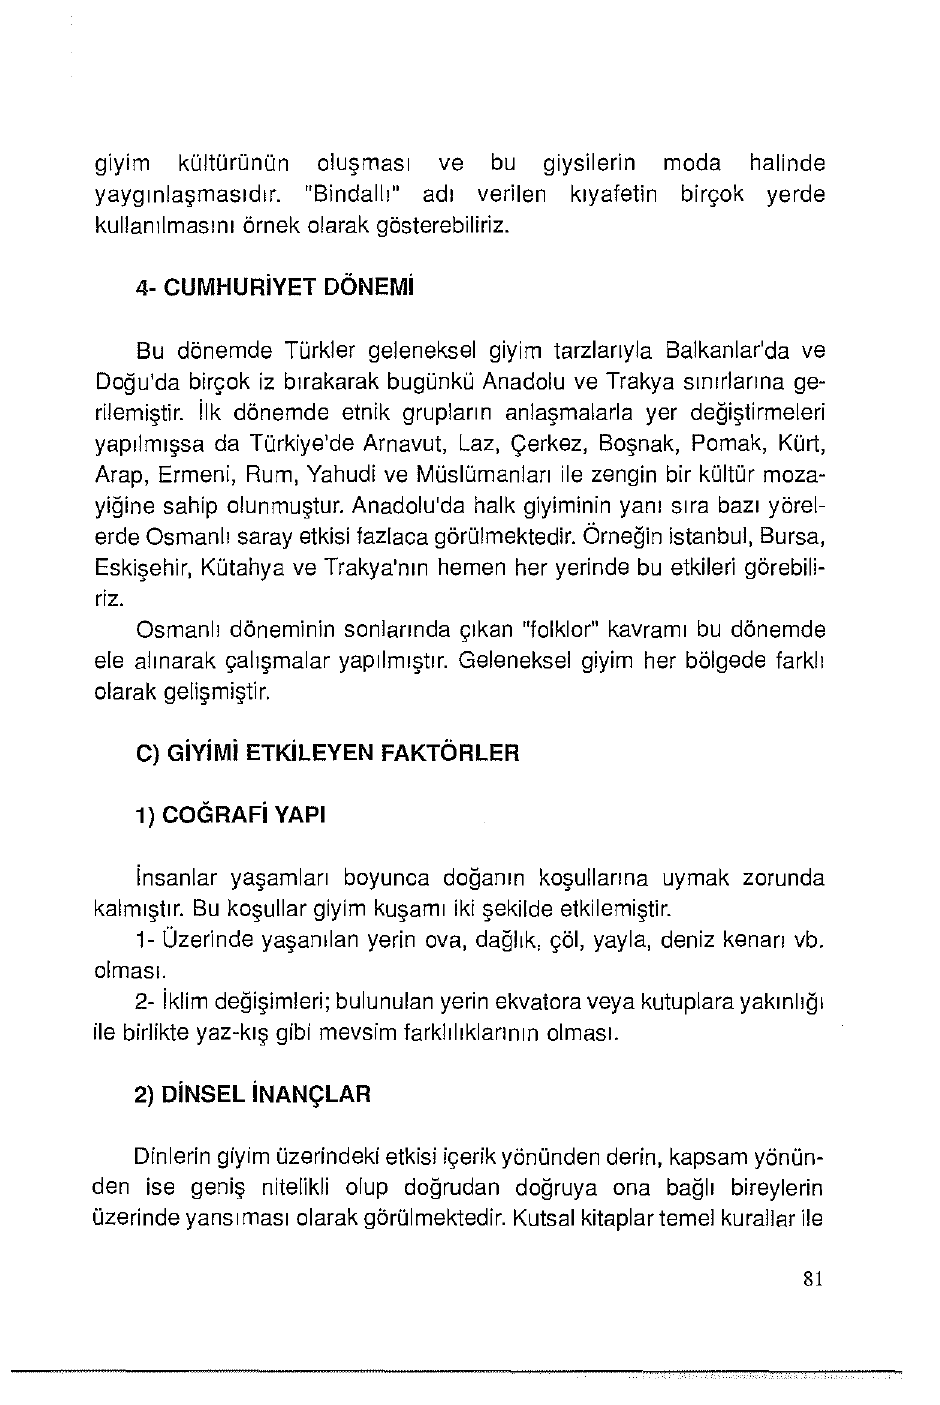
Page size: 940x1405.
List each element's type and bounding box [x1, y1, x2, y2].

text_box [11, 16, 903, 1379]
